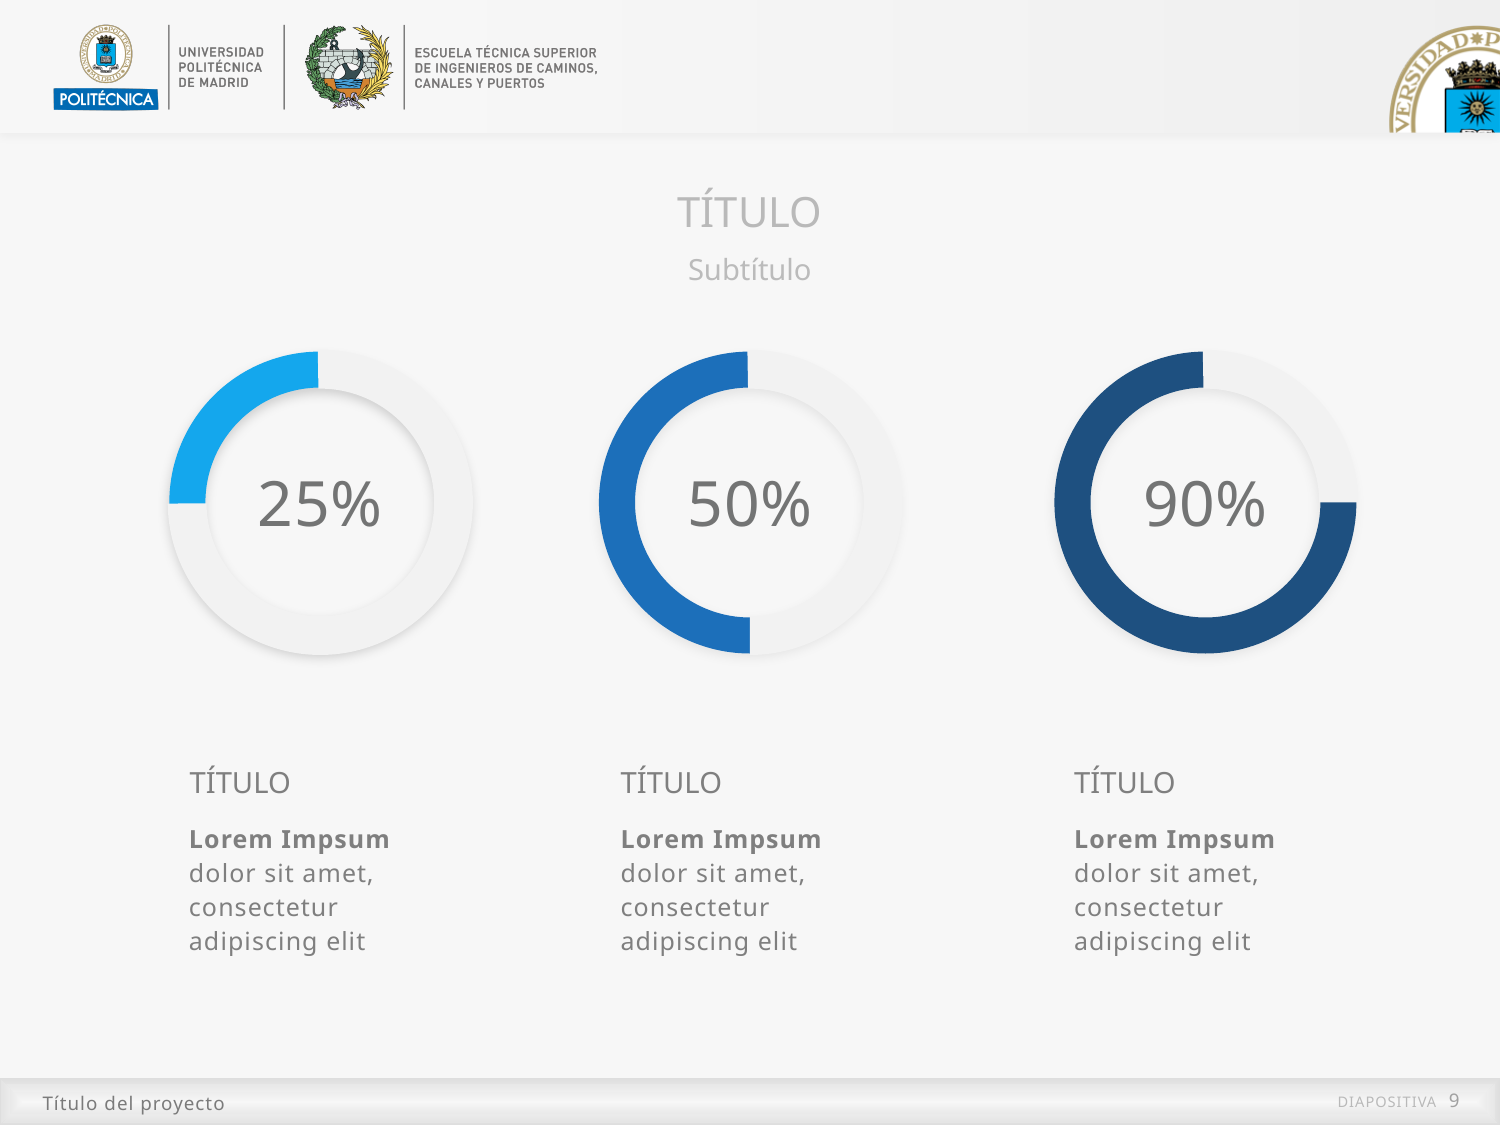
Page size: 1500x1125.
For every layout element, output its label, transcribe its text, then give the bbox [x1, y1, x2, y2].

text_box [167, 349, 473, 656]
picture [31, 2, 619, 133]
list TÍTULO [477, 182, 1023, 245]
list Lorem Impsum dolor sit amet, consectetur adipiscing elit [1059, 811, 1340, 972]
picture [1471, 101, 1484, 115]
list Subtítulo [477, 248, 1023, 296]
list Título [174, 725, 455, 808]
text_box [597, 349, 903, 656]
list Lorem Impsum dolor sit amet, consectetur adipiscing elit [173, 811, 455, 972]
list Título [1059, 725, 1340, 808]
list Título del proyecto [36, 1077, 1141, 1125]
list Lorem Impsum dolor sit amet, consectetur adipiscing elit [605, 811, 886, 972]
picture [1387, 23, 1500, 133]
list Título [605, 725, 886, 808]
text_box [1052, 349, 1358, 656]
